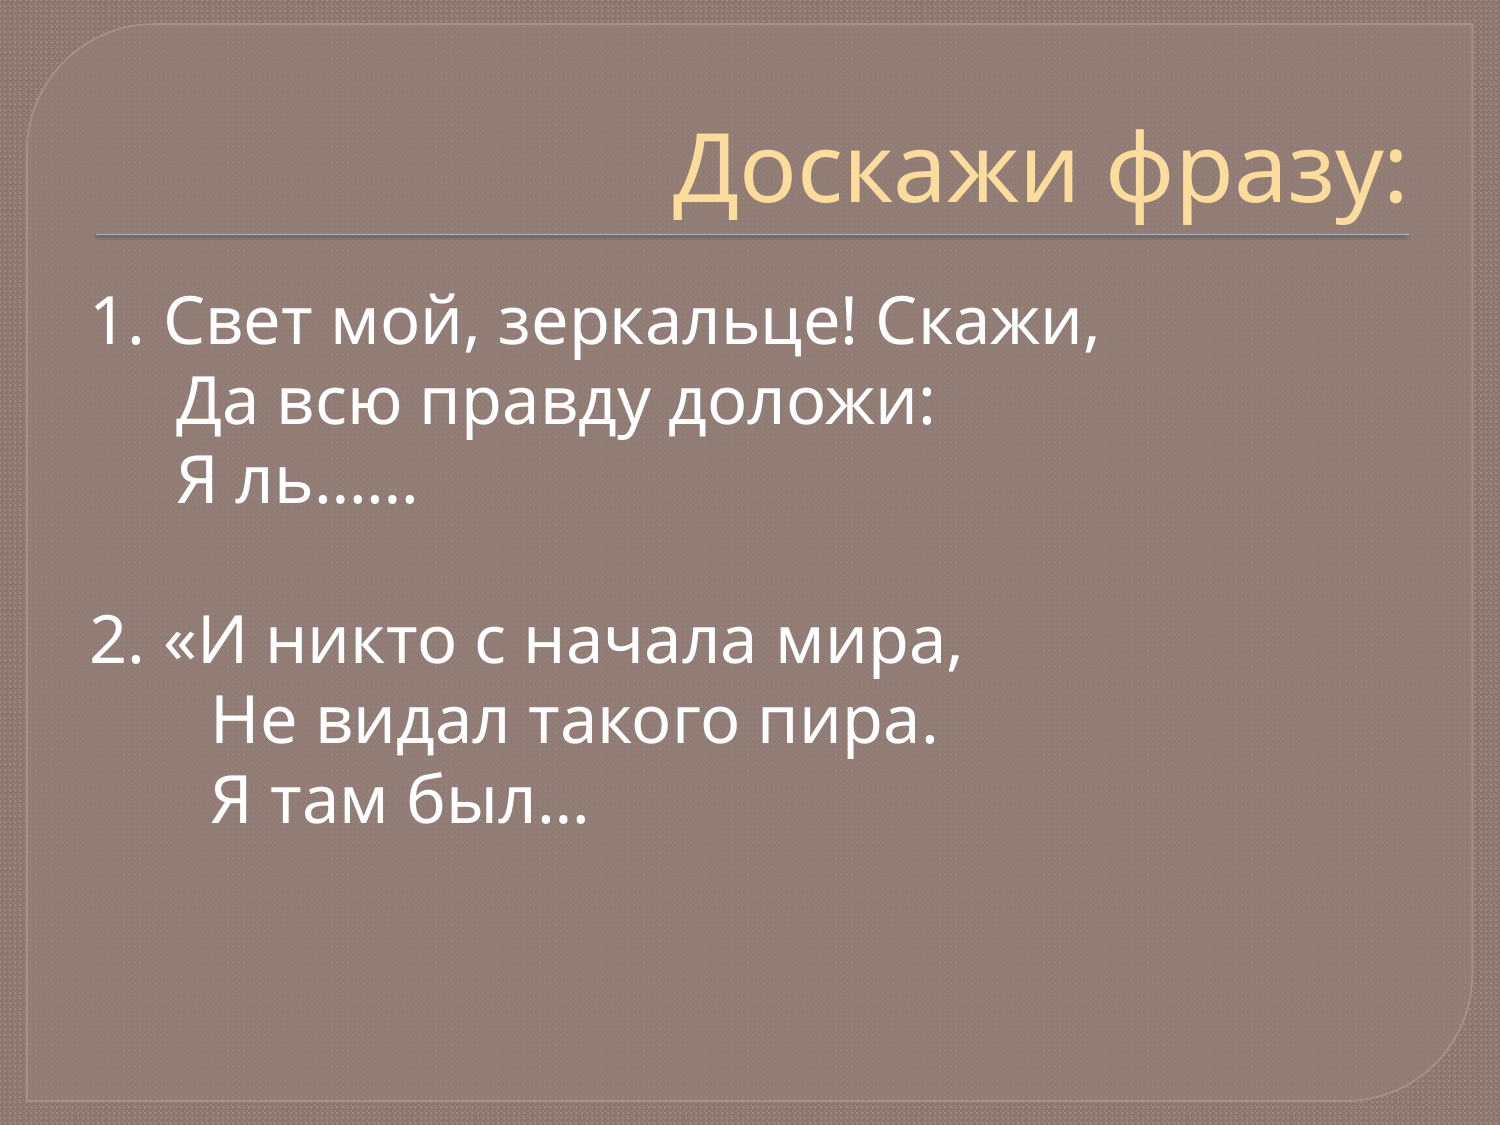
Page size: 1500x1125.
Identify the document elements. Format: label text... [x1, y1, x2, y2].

list 1. Свет мой, зеркальце! Скажи, Да всю правду доложи: Я ль…… 2. «И никто с начала мира, Не видал такого пира. Я там был… [75, 270, 1425, 1013]
title Доскажи фразу: [75, 41, 1425, 230]
